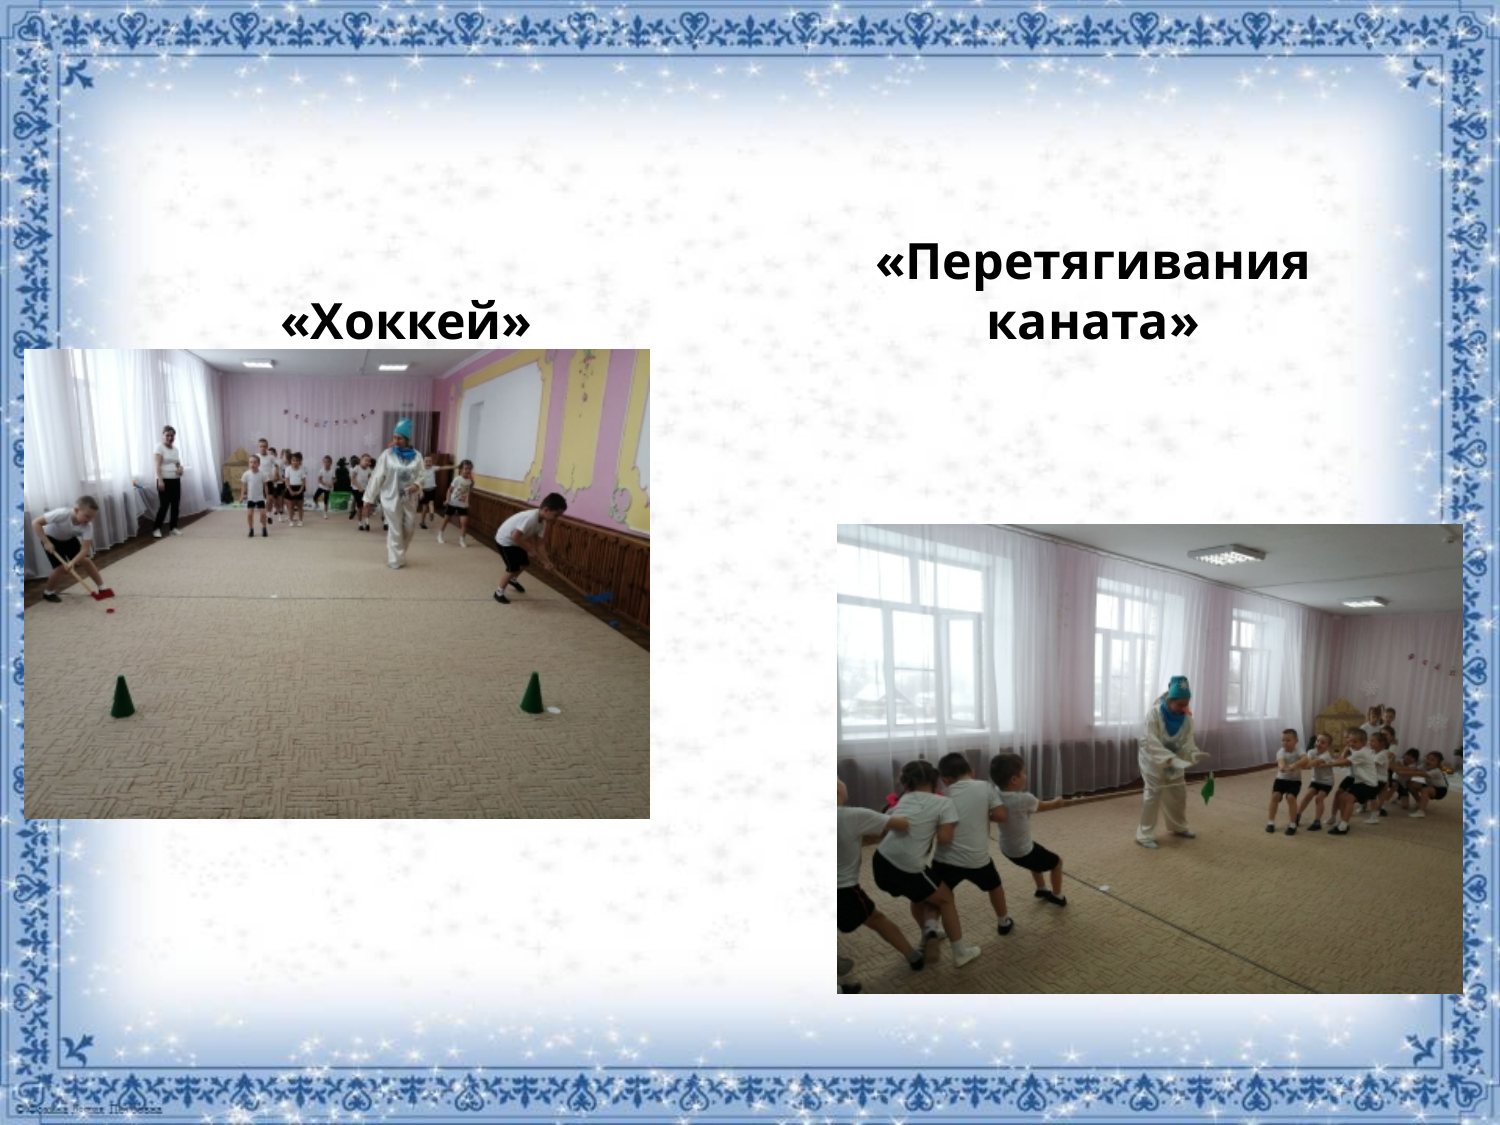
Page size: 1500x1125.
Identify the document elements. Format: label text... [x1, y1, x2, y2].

list «Хоккей» [75, 251, 738, 357]
list «Перетягивания каната» [761, 251, 1425, 357]
picture [0, 0, 1500, 1125]
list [837, 524, 1463, 994]
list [24, 349, 651, 819]
